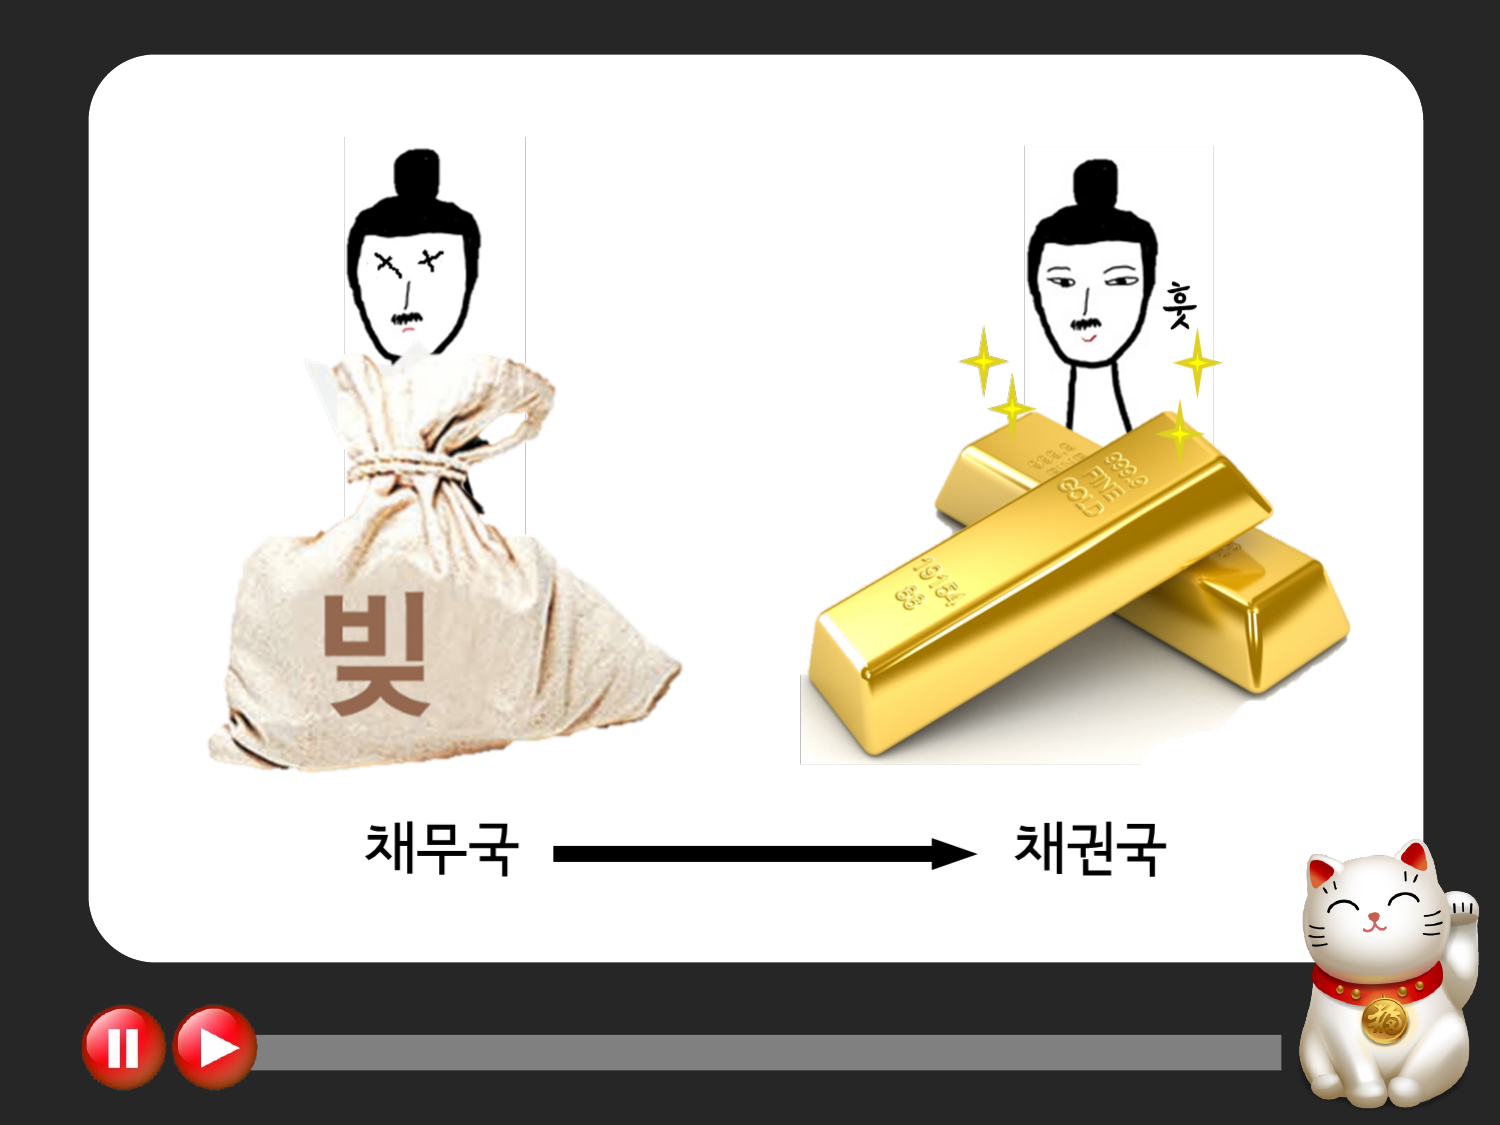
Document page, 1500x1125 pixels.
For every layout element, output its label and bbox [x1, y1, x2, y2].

picture [78, 1001, 258, 1095]
text_box [0, 0, 1500, 1125]
picture [139, 136, 1500, 1115]
text_box [86, 52, 1426, 965]
text_box [263, 1033, 1242, 1072]
